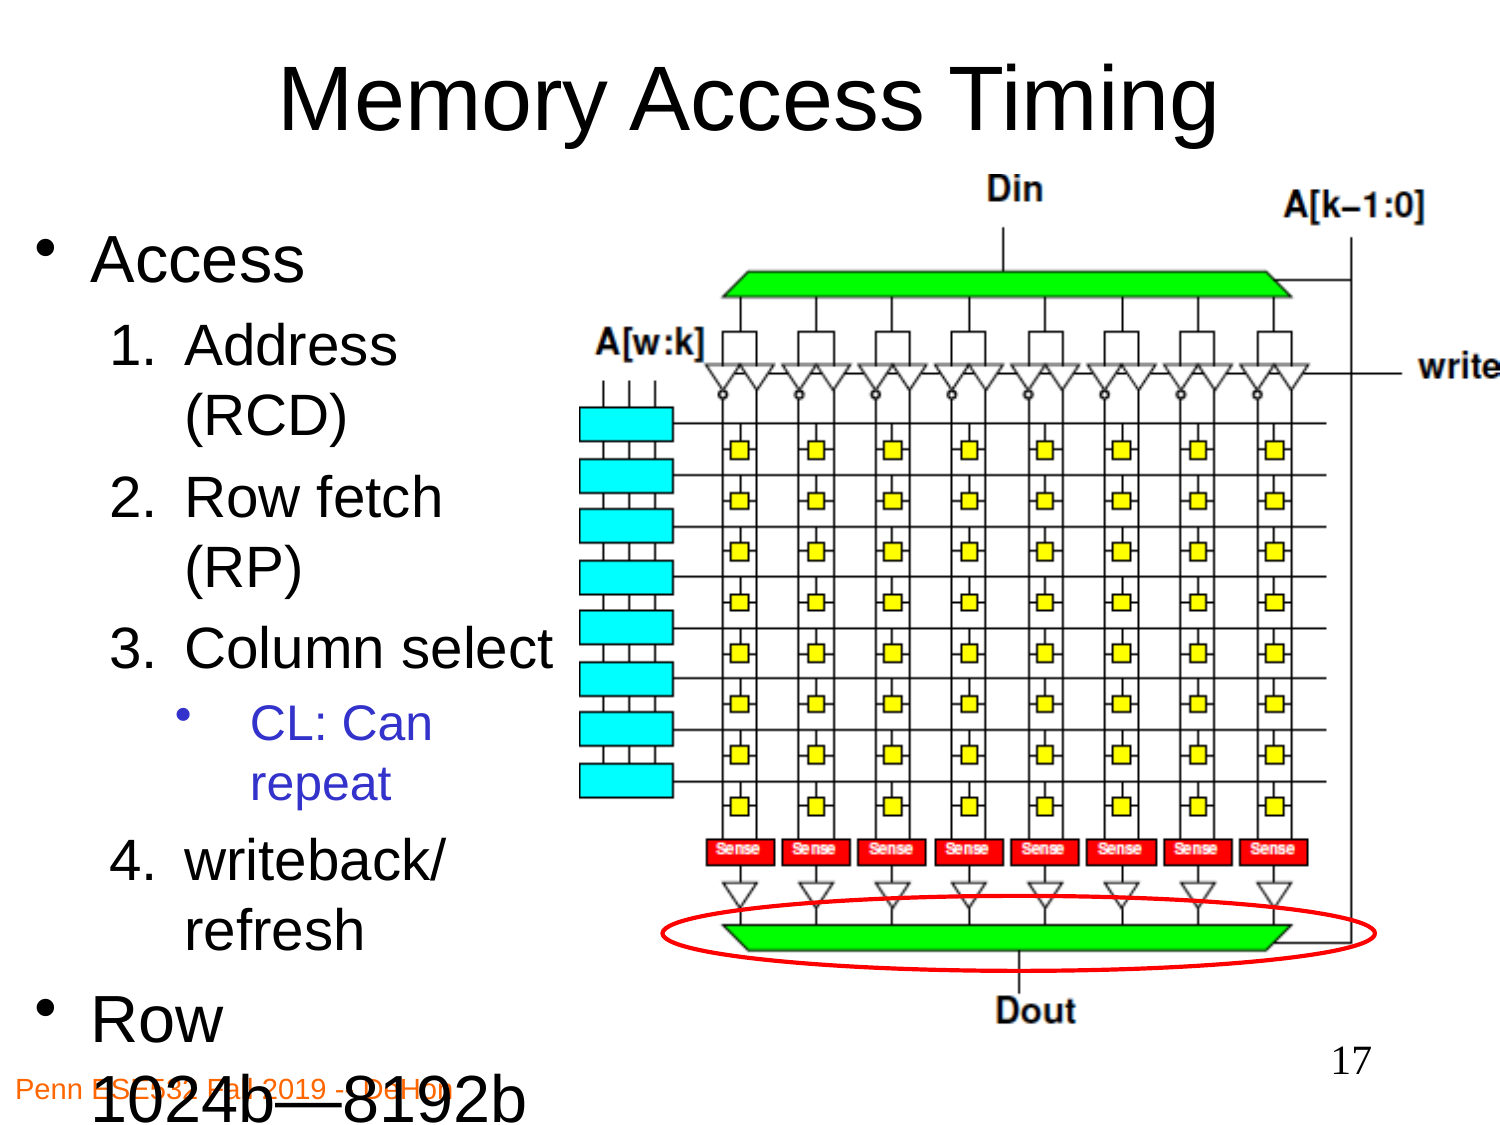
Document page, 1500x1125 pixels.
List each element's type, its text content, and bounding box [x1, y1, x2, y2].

picture [579, 174, 1500, 1038]
slide_number 17 [1074, 1047, 1388, 1101]
title Memory Access Timing [112, 0, 1388, 188]
list Access Address (RCD) Row fetch (RP) Column select CL: Can repeat writeback/refresh Row 1024b—8192b Faster to access within row [19, 207, 595, 1071]
slide_number Penn ESE532 Fall 2019 -- DeHon [0, 1062, 688, 1125]
